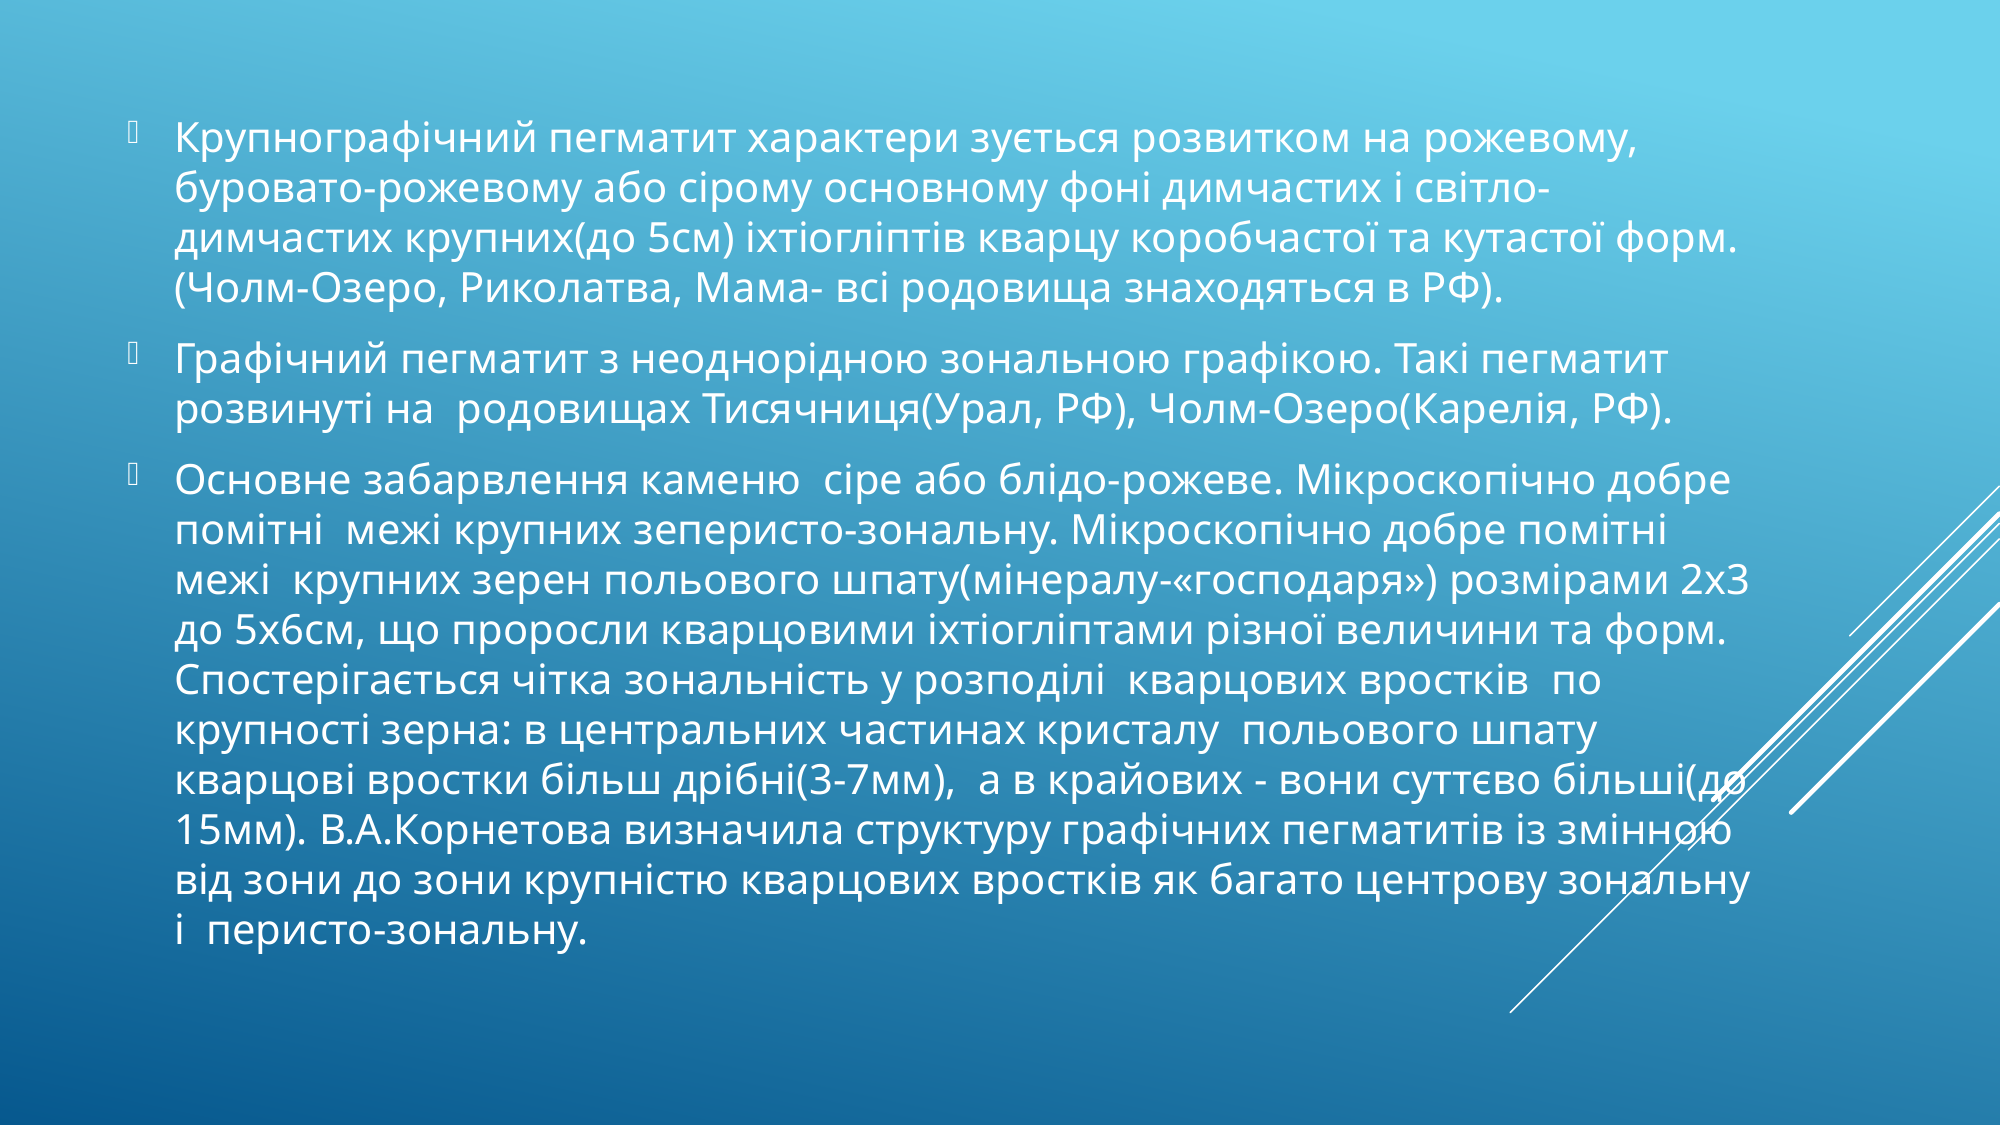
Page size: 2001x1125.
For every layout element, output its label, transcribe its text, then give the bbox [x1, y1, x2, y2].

list Крупнографічний пегматит характери зується розвитком на рожевому, буровато-рожевому або сірому основному фоні димчастих і світло-димчастих крупних(до 5см) іхтіогліптів кварцу коробчастої та кутастої форм. (Чолм-Озеро, Риколатва, Мама- всі родовища знаходяться в РФ). Графічний пегматит з неоднорідною зональною графікою. Такі пегматит розвинуті на родовищах Тисячниця(Урал, РФ), Чолм-Озеро(Карелія, РФ). Основне забарвлення каменю сіре або блідо-рожеве. Мікроскопічно добре помітні межі крупних зеперисто-зональну. Мікроскопічно добре помітні межі крупних зерен польового шпату(мінералу-«господаря») розмірами 2х3 до 5х6см, що проросли кварцовими іхтіогліптами різної величини та форм. Спостерігається чітка зональність у розподілі кварцових вростків по крупності зерна: в центральних частинах кристалу польового шпату кварцові вростки більш дрібні(3-7мм), а в крайових - вони суттєво більші(до 15мм). В.А.Корнетова визначила структуру графічних пегматитів із змінною від зони до зони крупністю кварцових вростків як багато центрову зональну і перисто-зональну. [112, 112, 1783, 1022]
